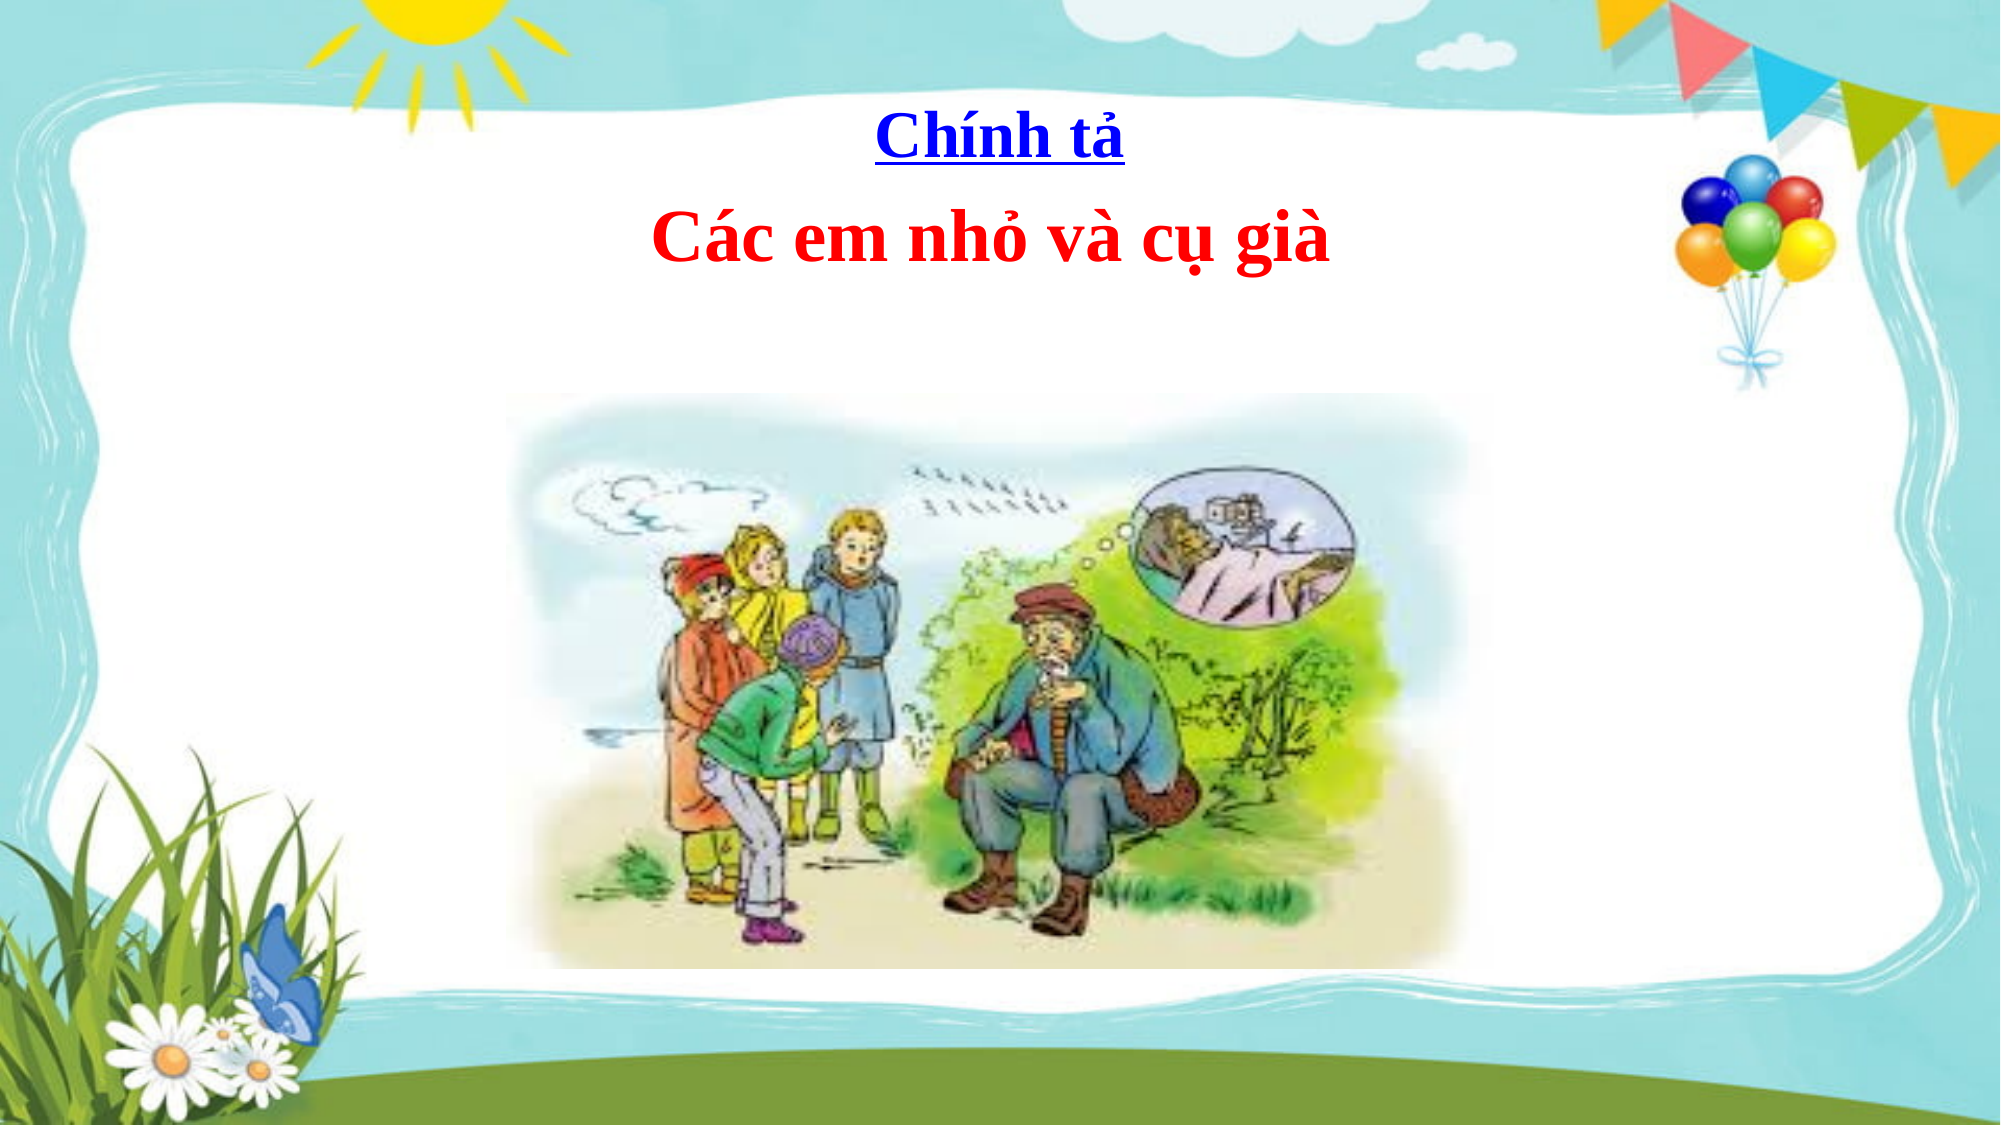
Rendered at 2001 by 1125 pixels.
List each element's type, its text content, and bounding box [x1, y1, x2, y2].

text_box Các em nhỏ và cụ già [624, 178, 1375, 284]
picture [0, 0, 2001, 1125]
text_box Chính tả [768, 83, 1232, 178]
